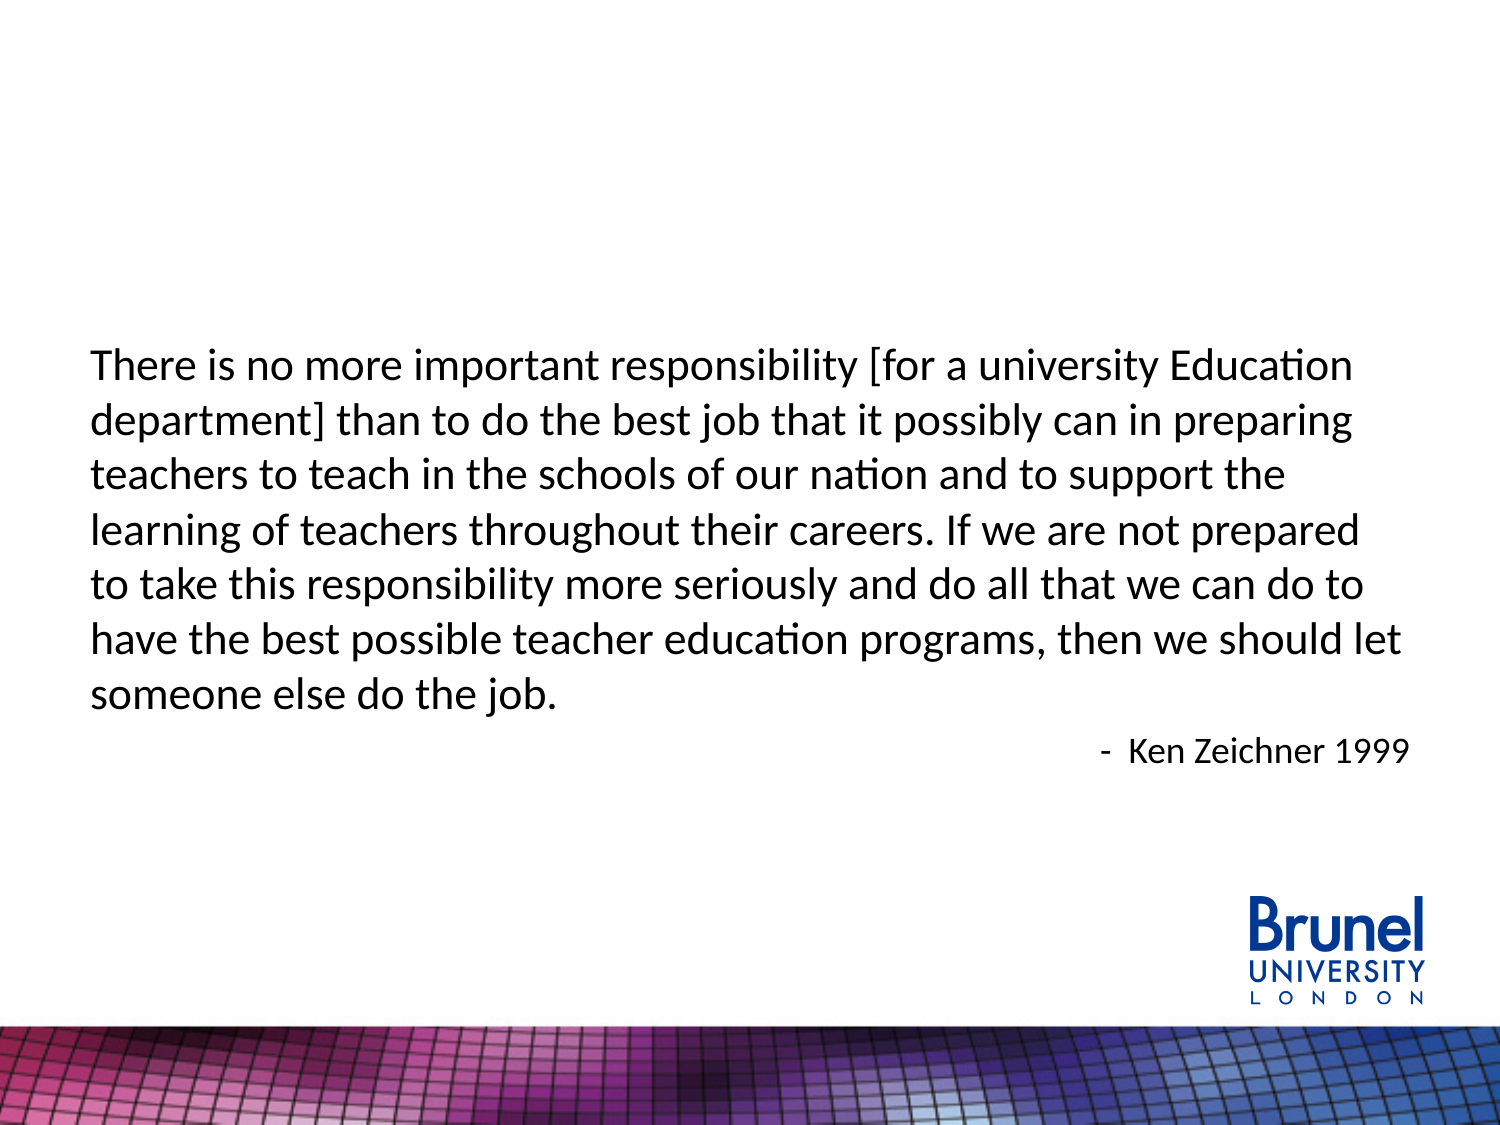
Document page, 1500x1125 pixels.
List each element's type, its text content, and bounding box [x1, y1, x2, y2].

picture [0, 0, 1500, 1125]
list There is no more important responsibility [for a university Education department] than to do the best job that it possibly can in preparing teachers to teach in the schools of our nation and to support the learning of teachers throughout their careers. If we are not prepared to take this responsibility more seriously and do all that we can do to have the best possible teacher education programs, then we should let someone else do the job. - Ken Zeichner 1999 [75, 262, 1425, 1005]
